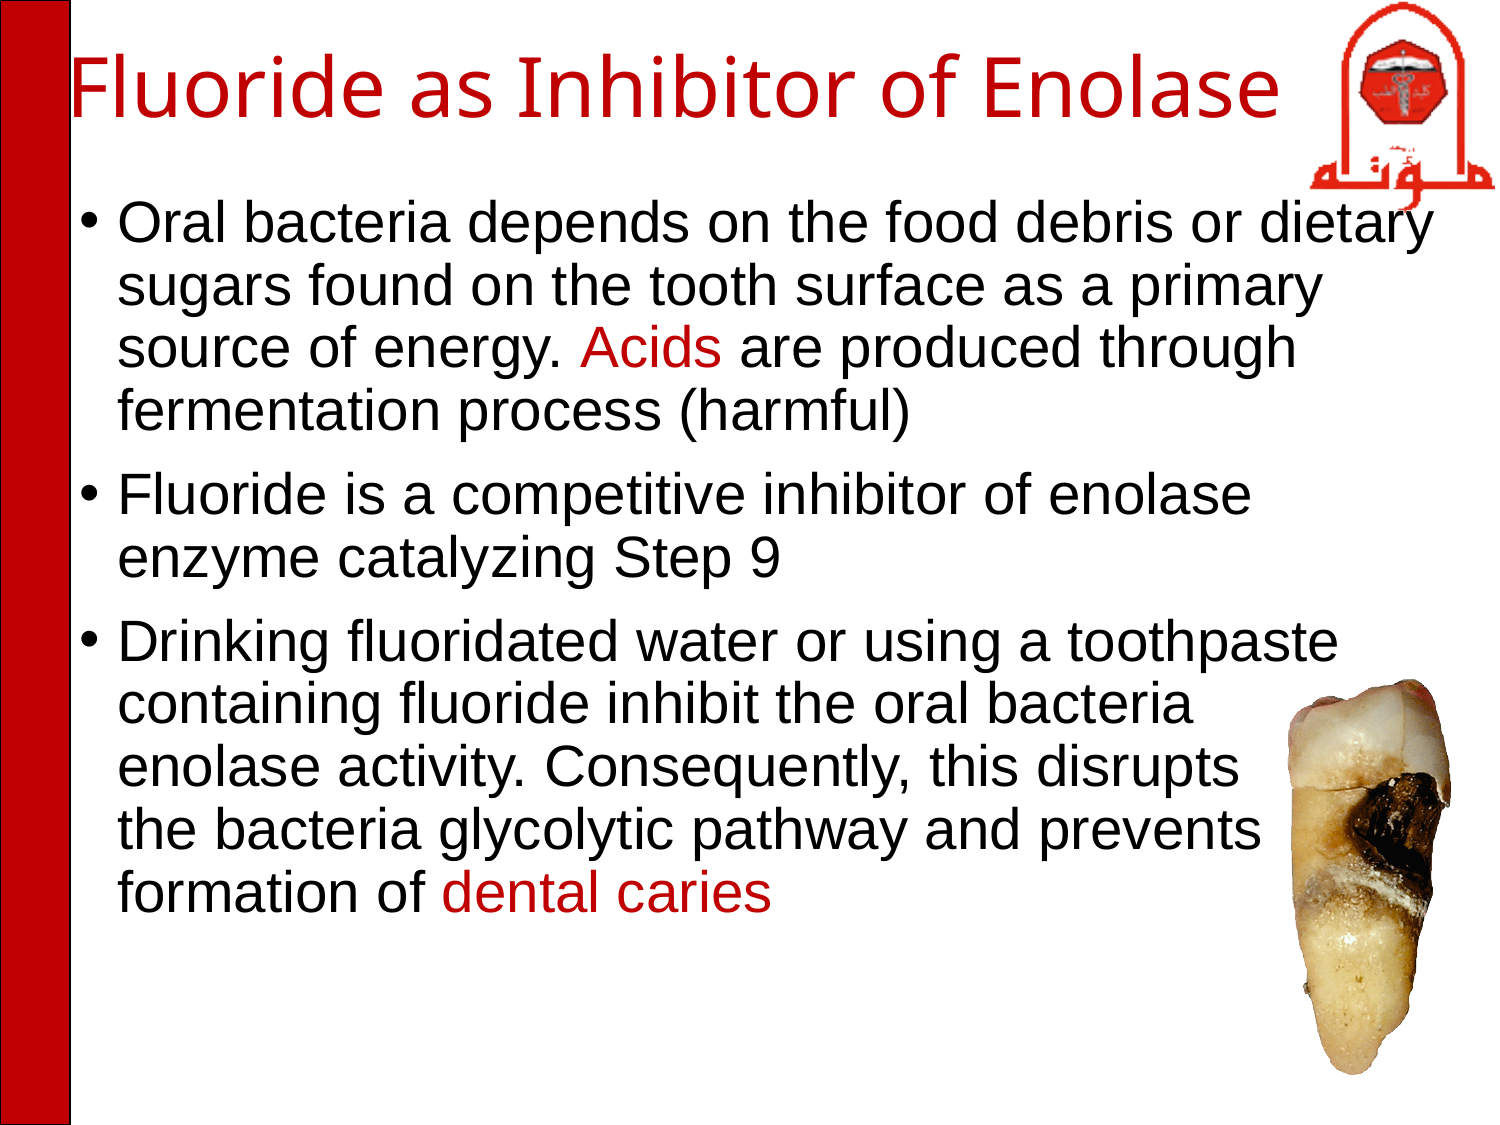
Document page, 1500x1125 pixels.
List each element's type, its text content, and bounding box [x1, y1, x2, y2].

picture [1266, 664, 1478, 1086]
list Oral bacteria depends on the food debris or dietary sugars found on the tooth surface as a primary source of energy. Acids are produced through fermentation process (harmful) Fluoride is a competitive inhibitor of enolase enzyme catalyzing Step 9 Drinking fluoridated water or using a toothpaste containing fluoride inhibit the oral bacteria enolase activity. Consequently, this disrupts the bacteria glycolytic pathway and prevents formation of dental caries [71, 184, 1483, 1125]
text_box [0, 0, 71, 1125]
picture [1306, 0, 1495, 213]
title Fluoride as Inhibitor of Enolase [71, 0, 1306, 184]
